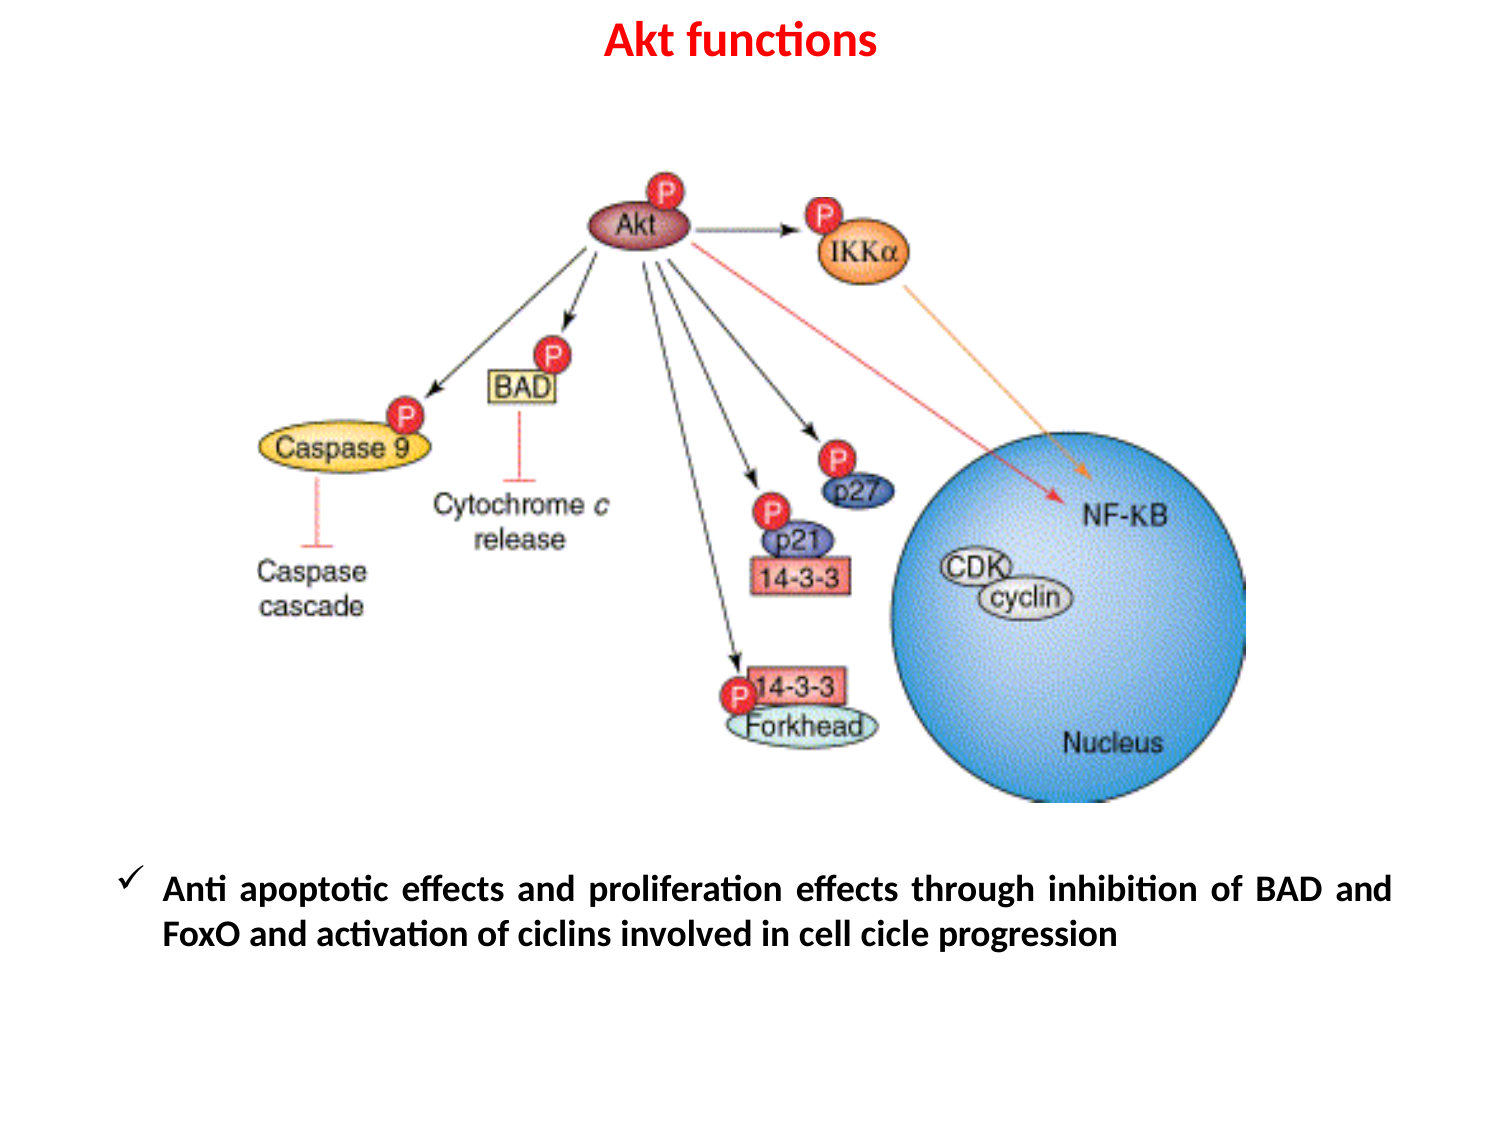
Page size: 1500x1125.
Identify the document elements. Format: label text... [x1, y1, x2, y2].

text_box Anti apoptotic effects and proliferation effects through inhibition of BAD and FoxO and activation of ciclins involved in cell cicle progression [113, 861, 1411, 954]
title Akt functions [219, 4, 1248, 195]
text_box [257, 158, 1246, 804]
